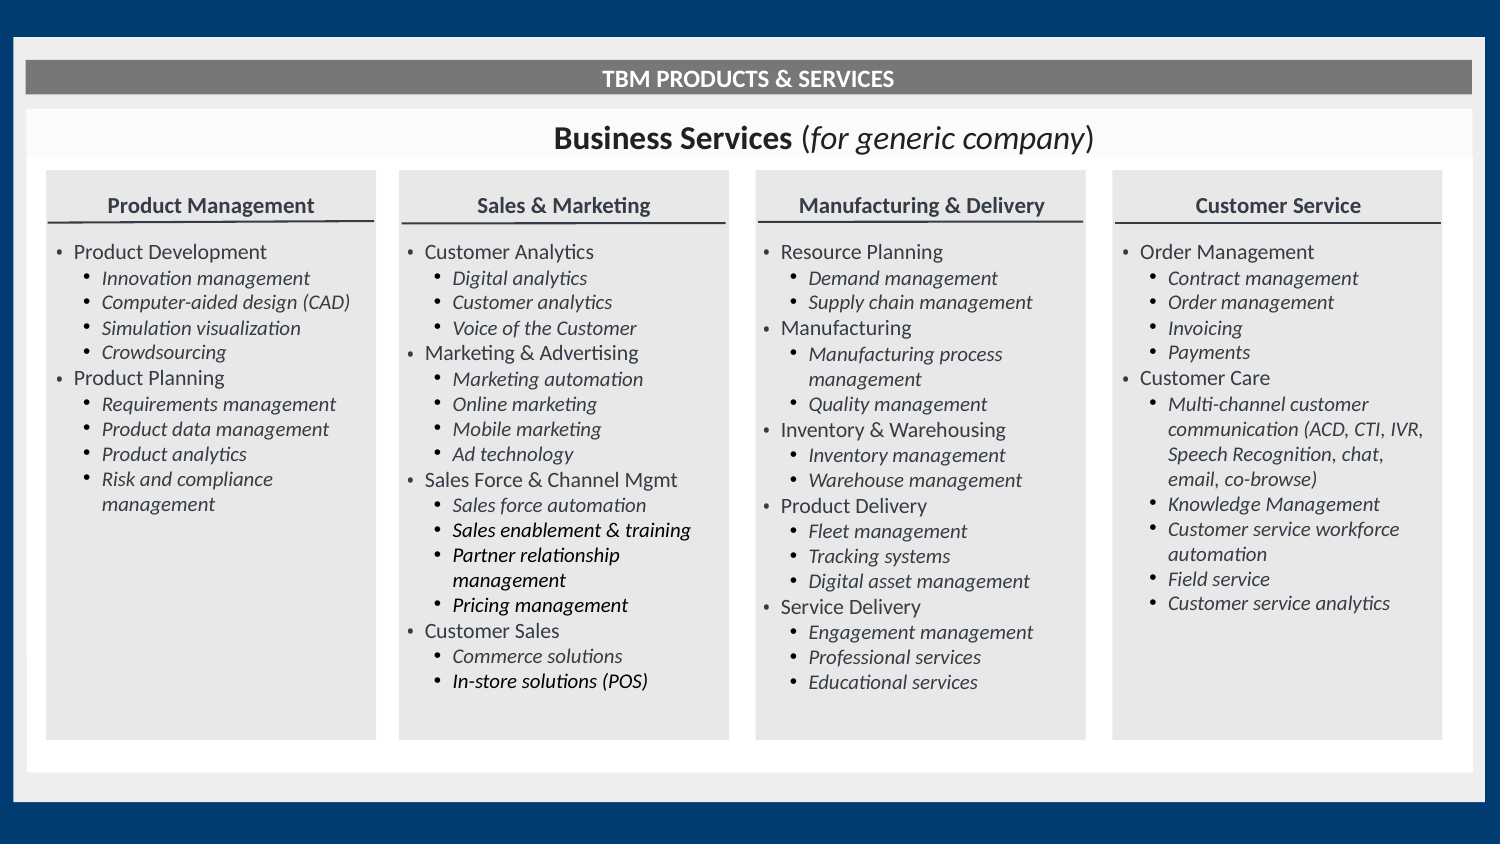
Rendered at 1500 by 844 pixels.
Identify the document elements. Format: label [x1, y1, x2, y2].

text_box [13, 36, 1486, 803]
